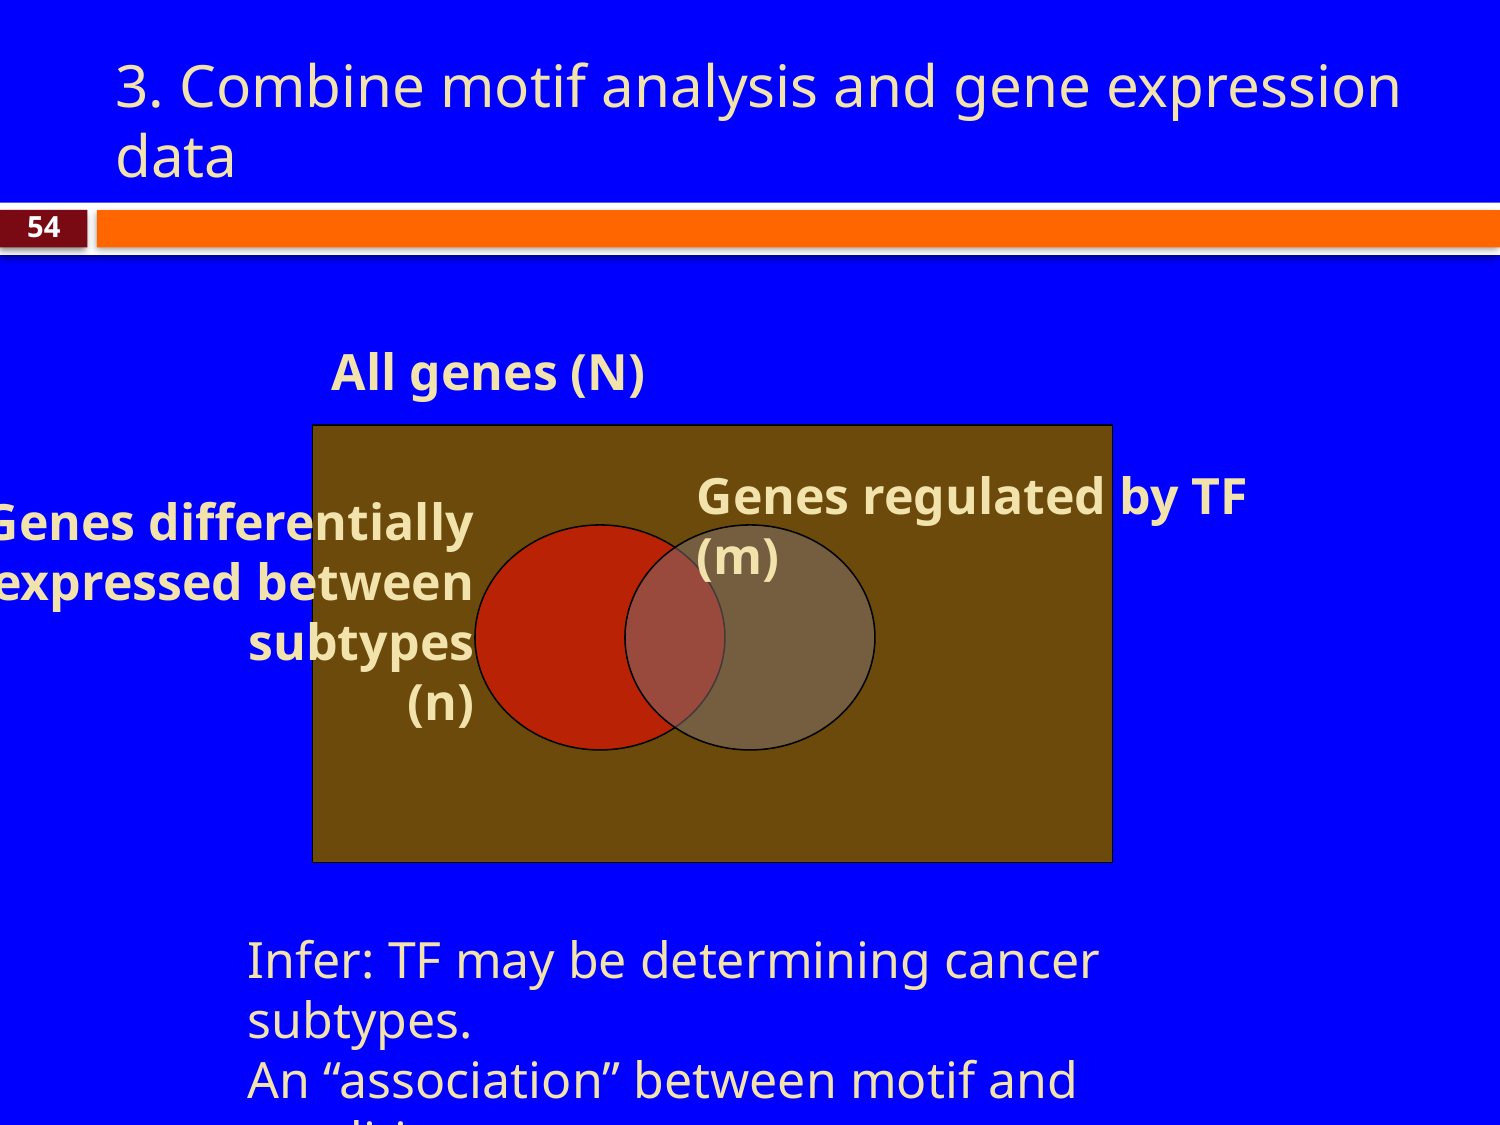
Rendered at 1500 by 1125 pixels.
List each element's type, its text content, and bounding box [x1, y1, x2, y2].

text_box [312, 424, 1113, 584]
text_box Genes regulated by TF (m) [682, 456, 1264, 592]
text_box [489, 524, 675, 750]
slide_number 54 [0, 208, 88, 249]
text_box [312, 592, 1113, 863]
text_box Infer: TF may be determining cancer subtypes. An “association” between motif and condition [233, 920, 1267, 1125]
text_box Genes differentially expressed between subtypes (n) [0, 483, 489, 739]
text_box [624, 543, 875, 750]
title 3. Combine motif analysis and gene expression data [100, 37, 1439, 201]
text_box All genes (N) [317, 332, 661, 408]
